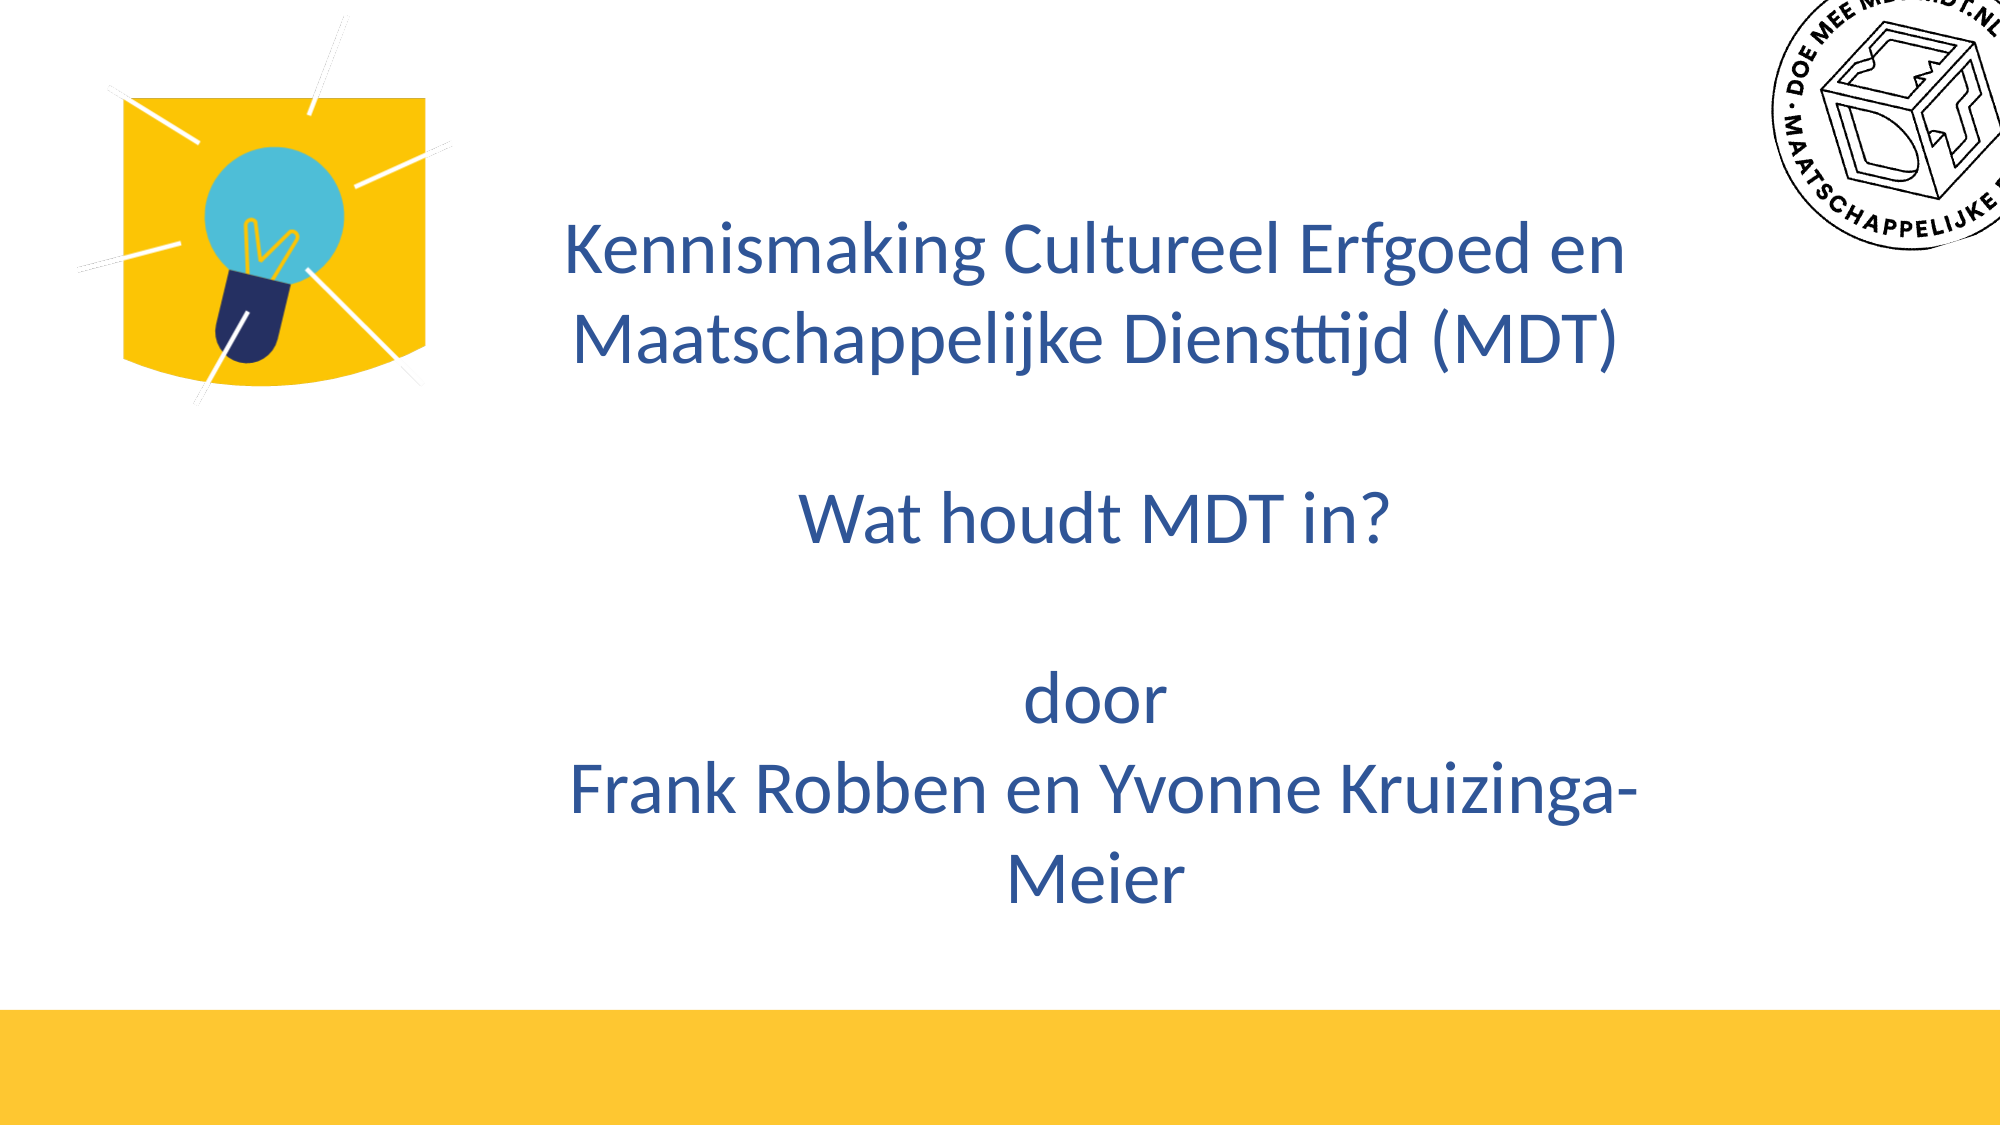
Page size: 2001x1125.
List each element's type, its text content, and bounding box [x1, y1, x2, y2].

text_box Kennismaking Cultureel Erfgoed en Maatschappelijke Diensttijd (MDT) Wat houdt MDT in? door Frank Robben en Yvonne Kruizinga-Meier [452, 191, 1740, 927]
picture [77, 15, 453, 406]
